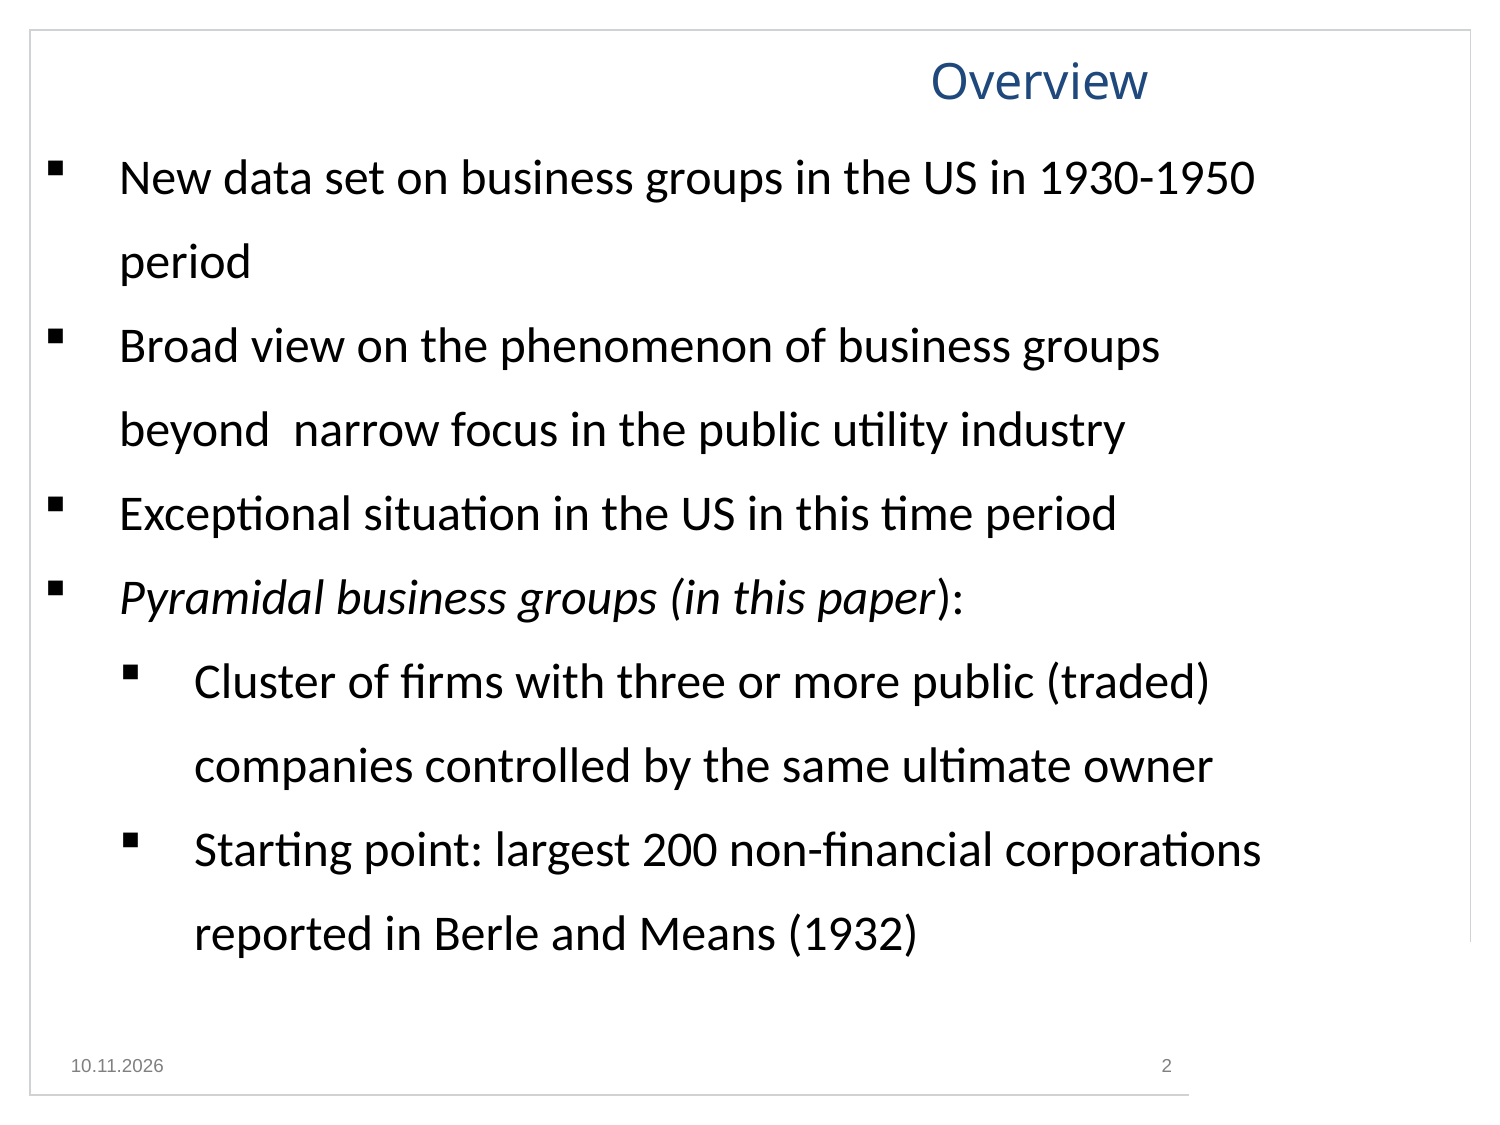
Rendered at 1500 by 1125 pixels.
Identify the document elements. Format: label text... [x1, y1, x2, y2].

text_box New data set on business groups in the US in 1930-1950 period Broad view on the phenomenon of business groups beyond narrow focus in the public utility industry Exceptional situation in the US in this time period Pyramidal business groups (in this paper): Cluster of firms with three or more public (traded) companies controlled by the same ultimate owner Starting point: largest 200 non-financial corporations reported in Berle and Means (1932) [29, 113, 1294, 1052]
footer 2 [1092, 1052, 1187, 1094]
text_box Overview [915, 42, 1388, 118]
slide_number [29, 1052, 179, 1094]
